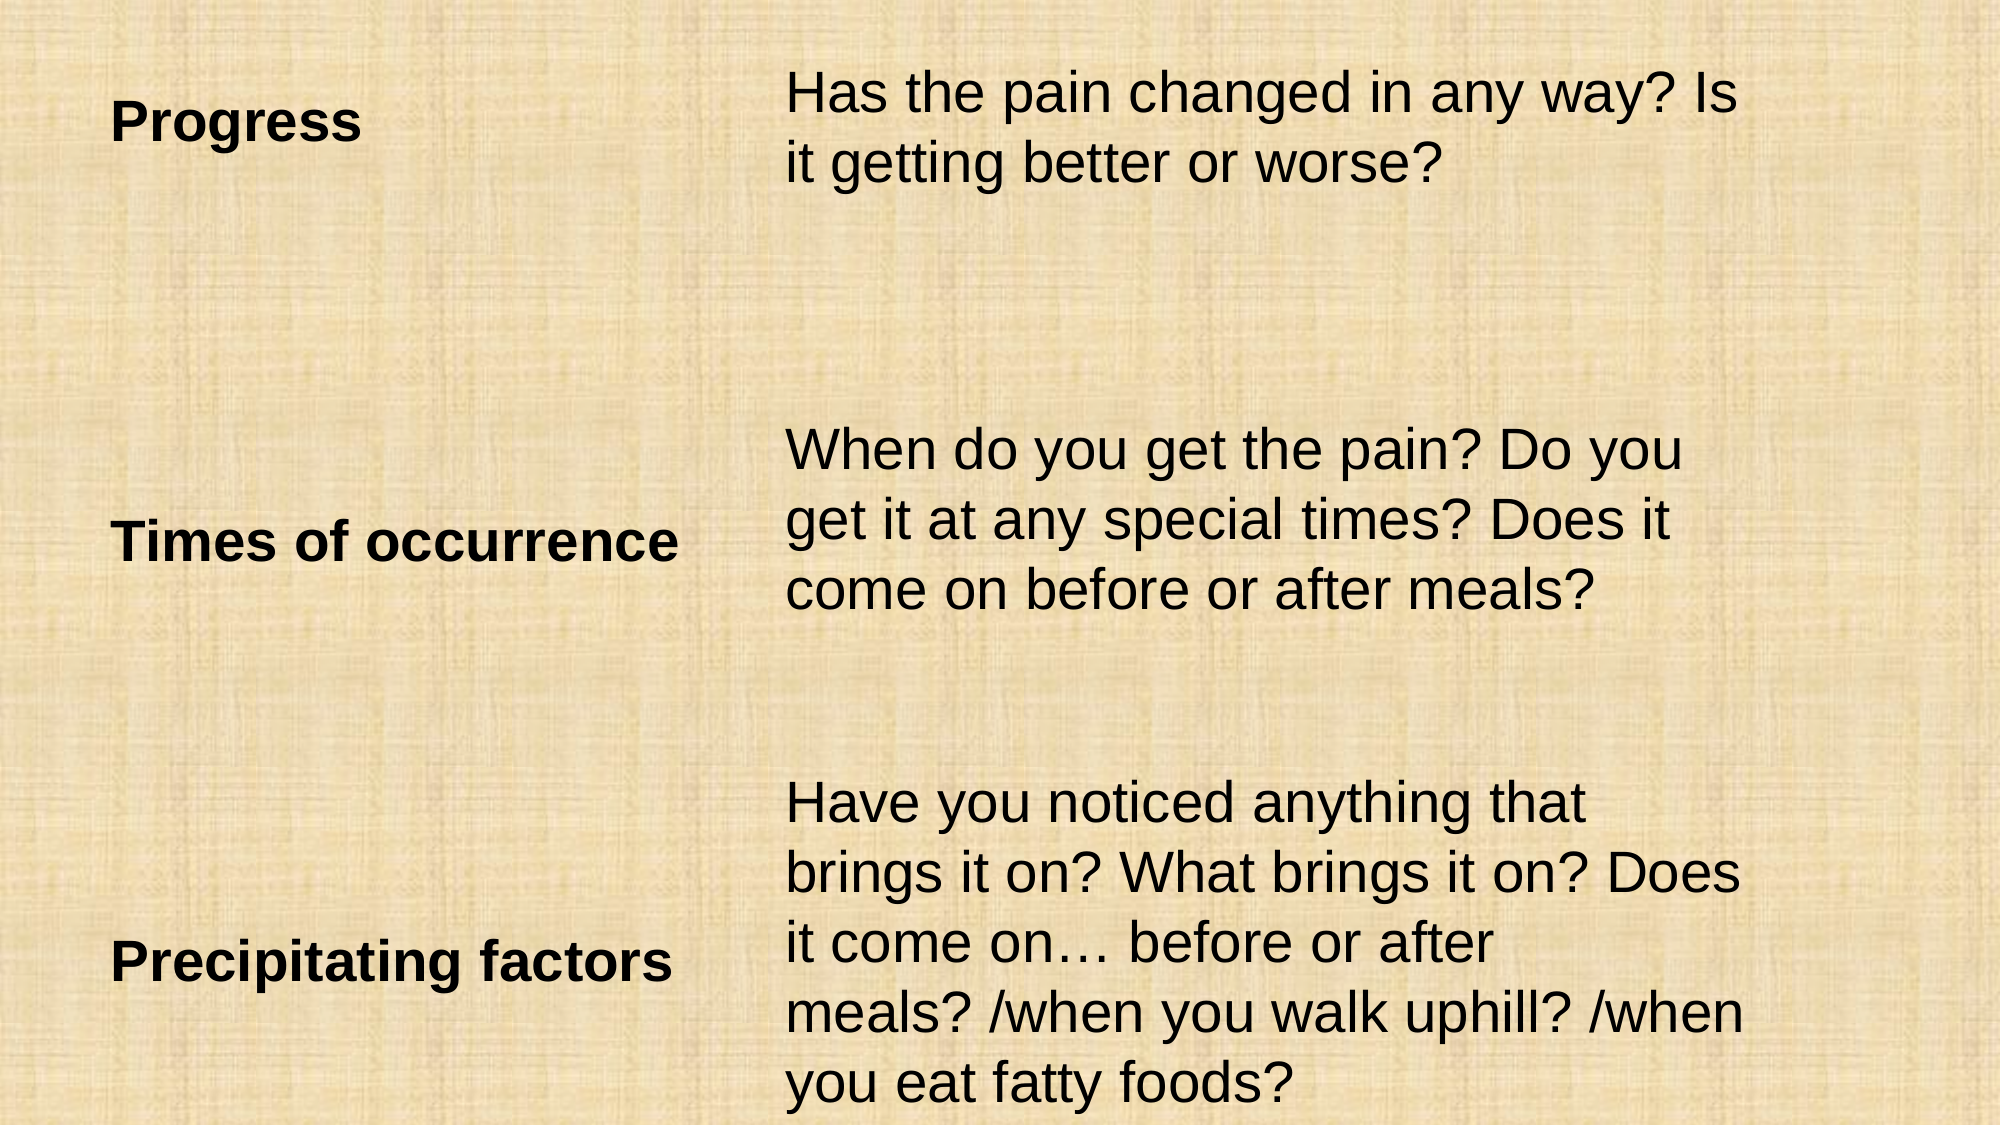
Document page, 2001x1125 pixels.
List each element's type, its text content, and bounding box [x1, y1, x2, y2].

text_box Has the pain changed in any way? Is it getting better or worse? [770, 47, 1771, 202]
text_box Have you noticed anything that brings it on? What brings it on? Does it come on… before or after meals? /when you walk uphill? /when you eat fatty foods? [770, 756, 1771, 1122]
text_box When do you get the pain? Do you get it at any special times? Does it come on before or after meals? [770, 403, 1771, 629]
text_box Progress Times of occurrence Precipitating factors [95, 76, 702, 1071]
